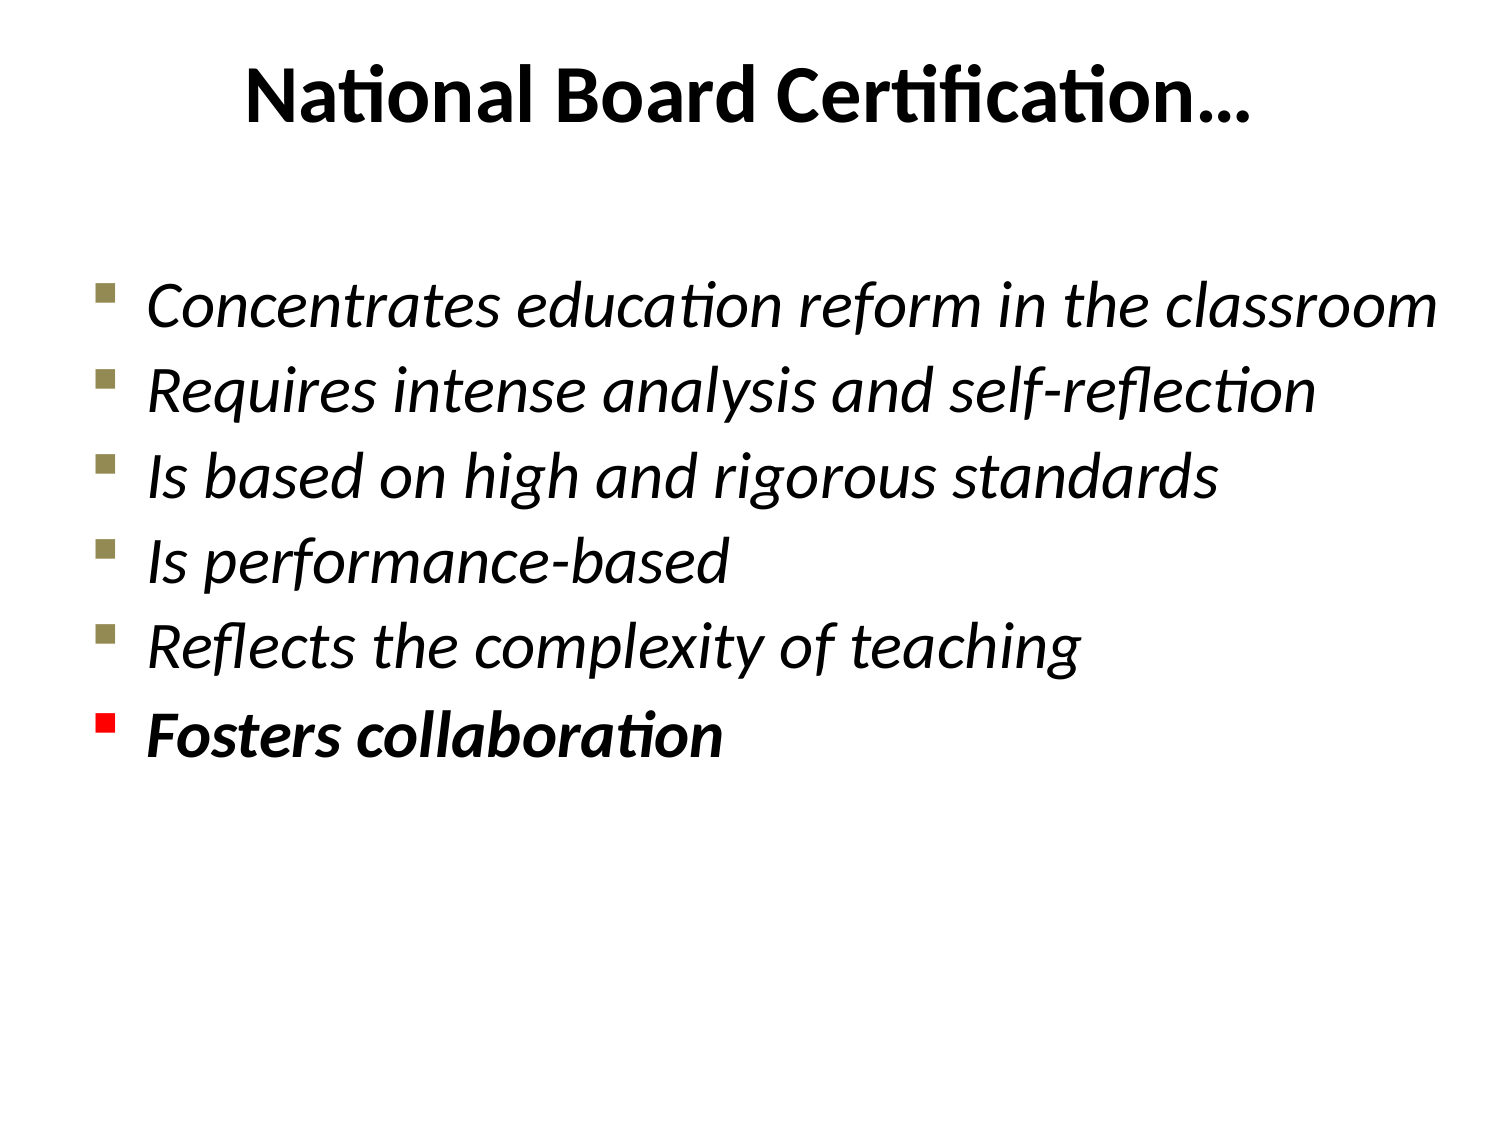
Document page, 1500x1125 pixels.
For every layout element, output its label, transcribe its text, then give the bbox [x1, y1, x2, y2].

title National Board Certification… [75, 45, 1425, 233]
list Concentrates education reform in the classroom Requires intense analysis and self-reflection Is based on high and rigorous standards Is performance-based Reflects the complexity of teaching Fosters collaboration [75, 262, 1463, 1005]
